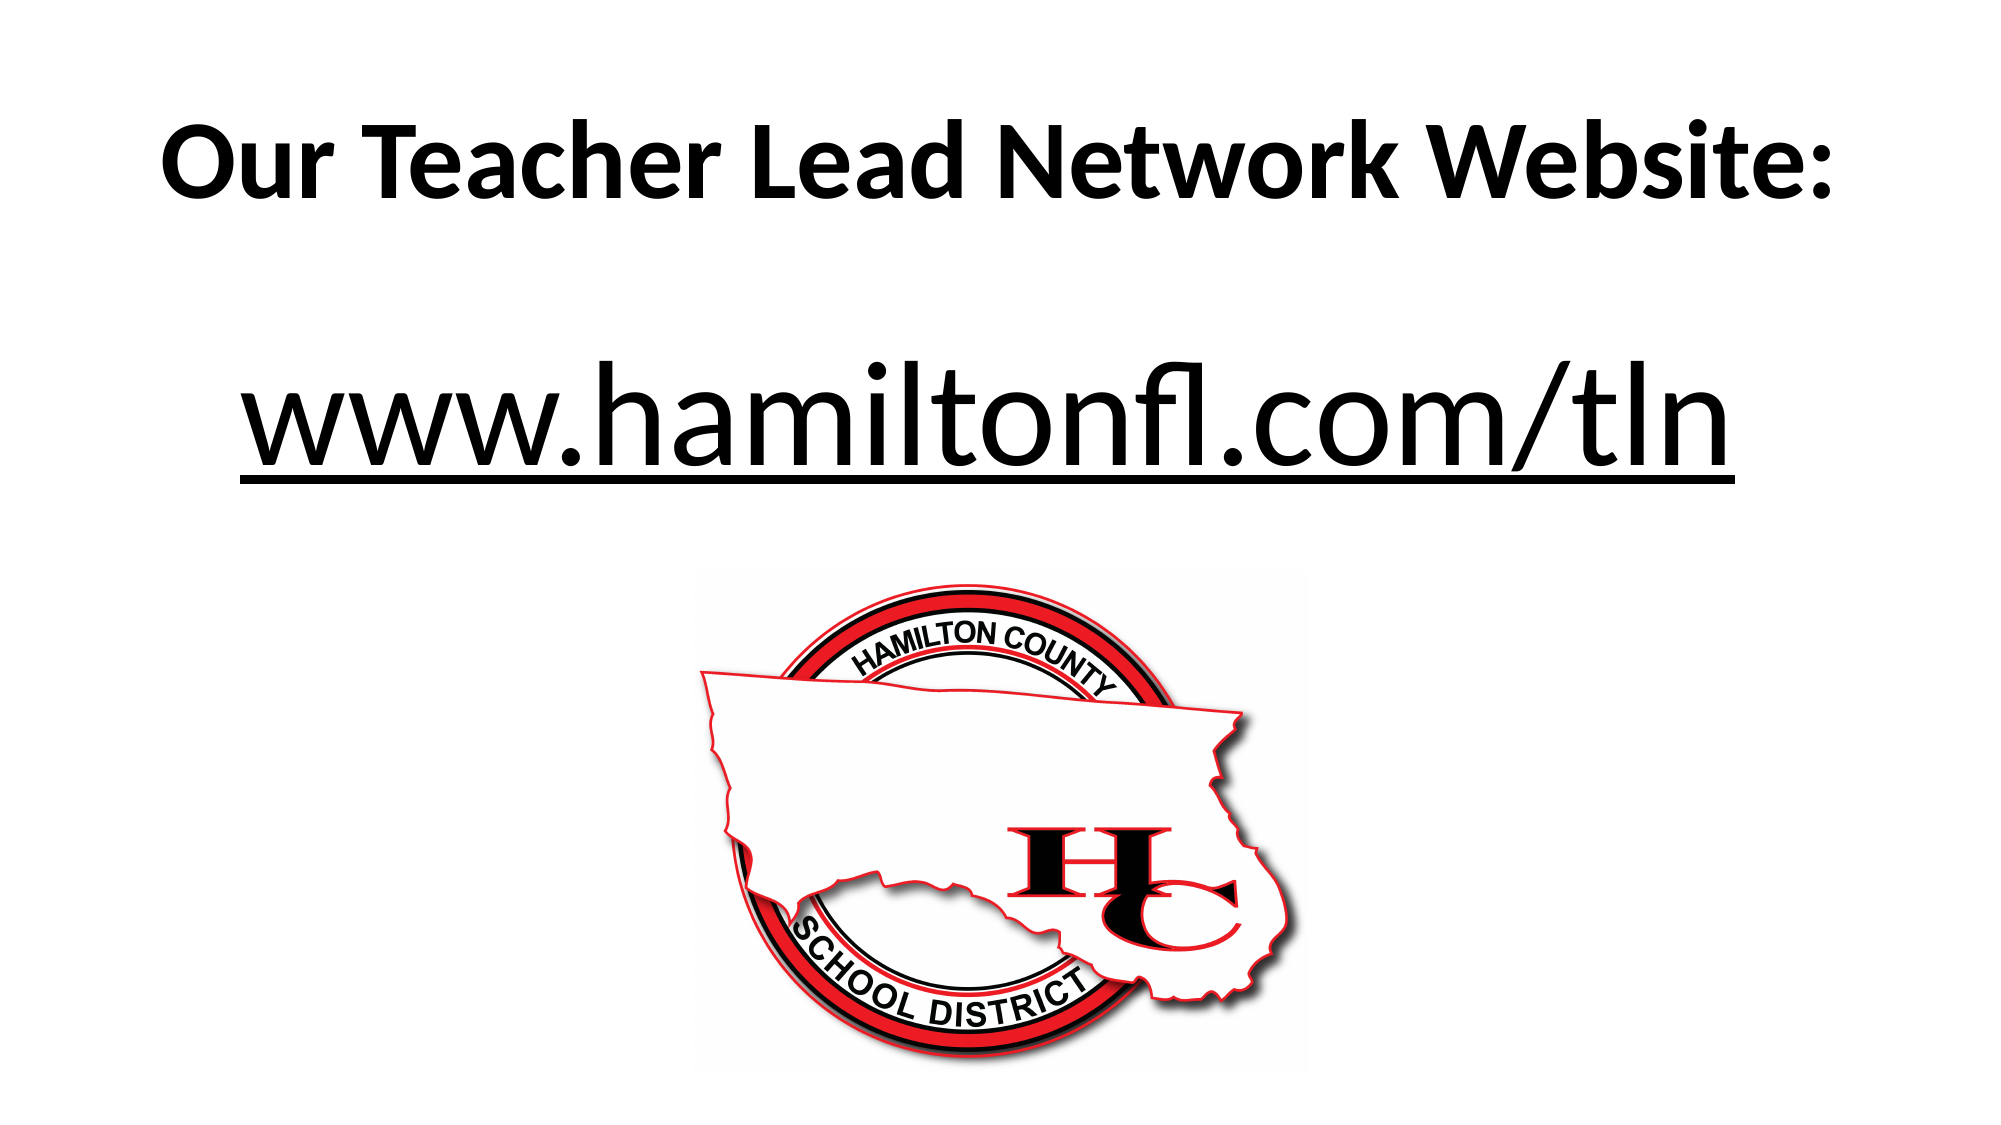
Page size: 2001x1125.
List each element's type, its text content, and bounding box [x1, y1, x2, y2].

text_box www.hamiltonfl.com/tln [224, 307, 1775, 503]
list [692, 570, 1308, 1072]
title Our Teacher Lead Network Website: [137, 52, 1863, 271]
